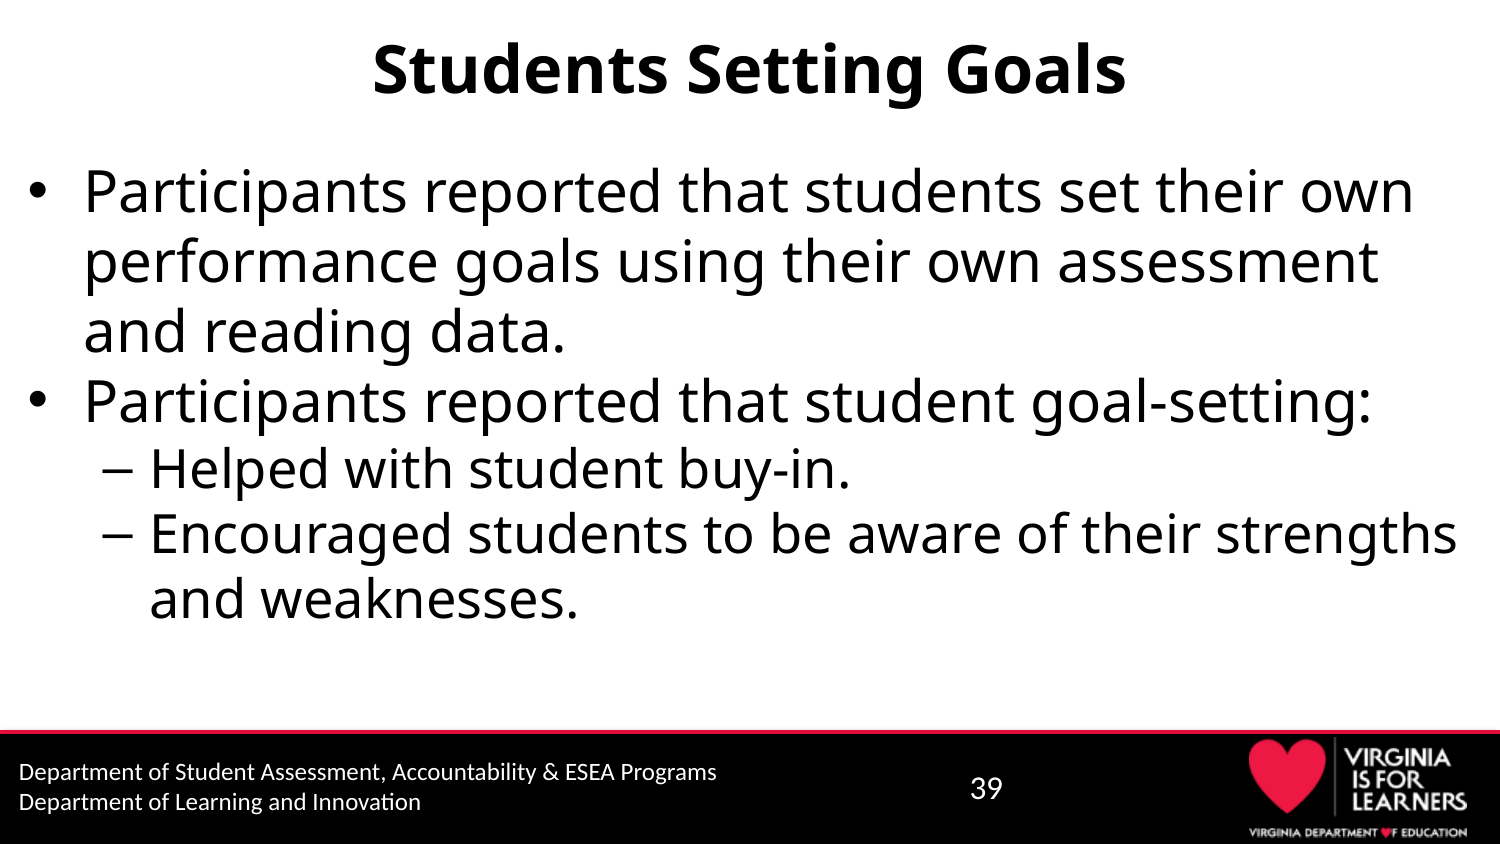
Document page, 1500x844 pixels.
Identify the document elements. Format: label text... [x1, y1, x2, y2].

picture [1249, 737, 1467, 838]
list Participants reported that students set their own performance goals using their own assessment and reading data. Participants reported that student goal-setting: Helped with student buy-in. Encouraged students to be aware of their strengths and weaknesses. [12, 146, 1477, 710]
title Students Setting Goals [0, 0, 1500, 135]
